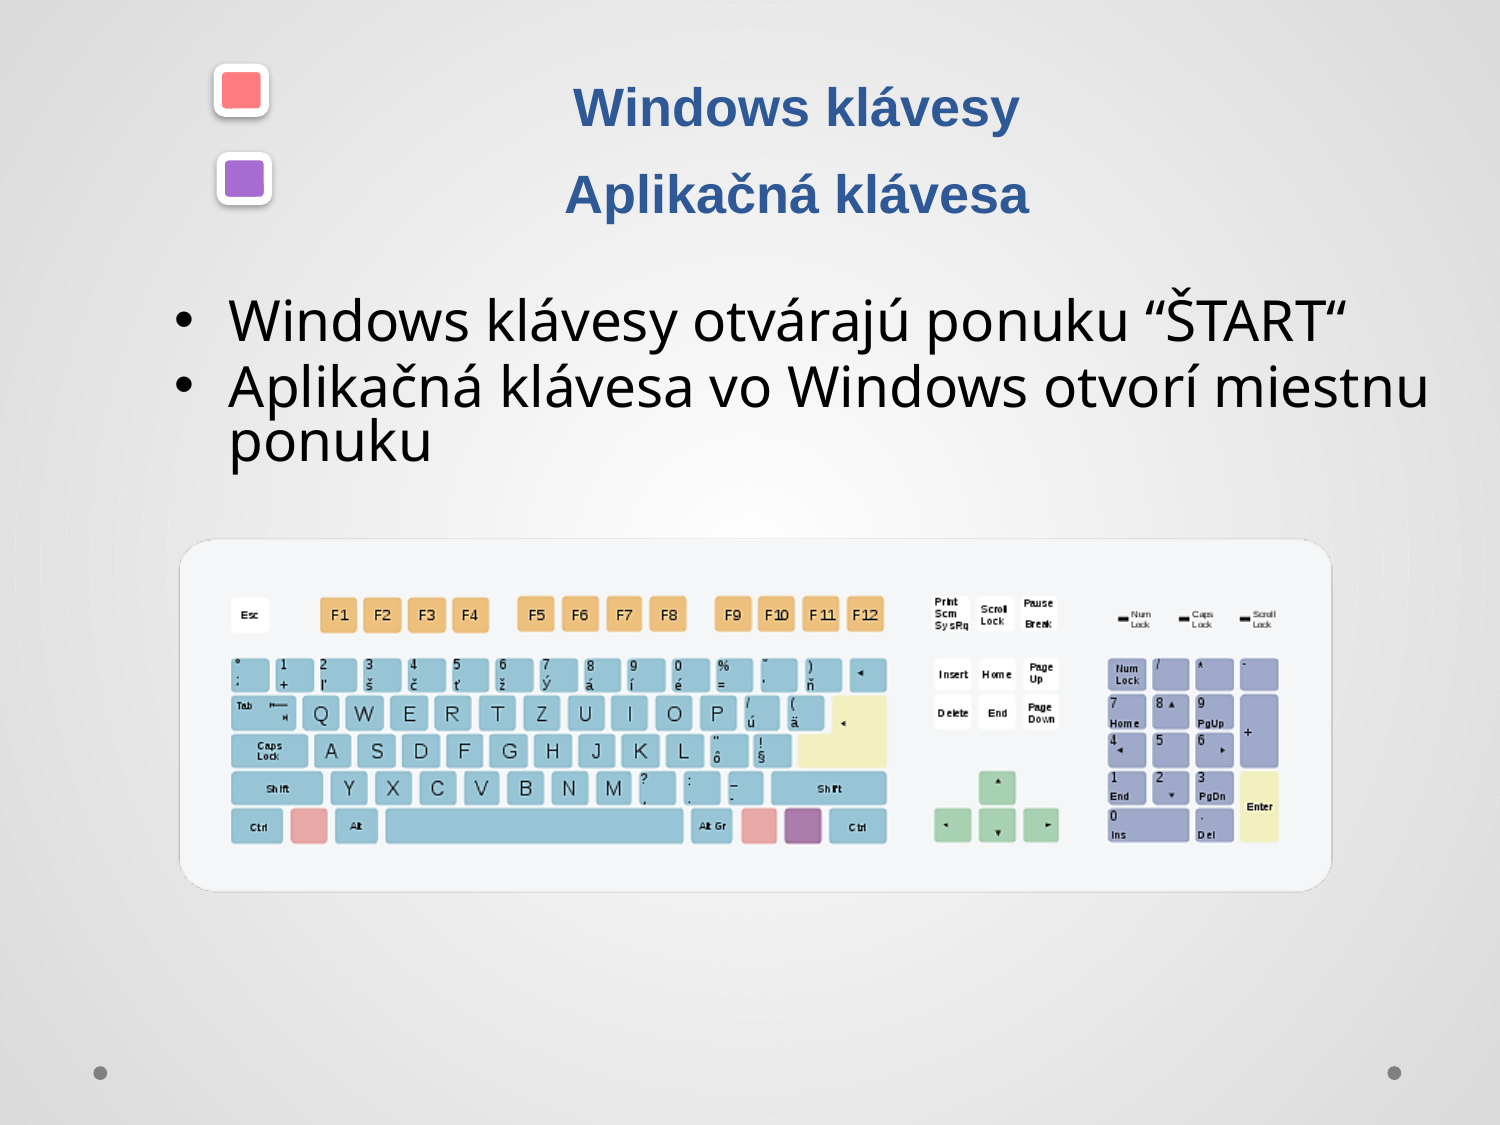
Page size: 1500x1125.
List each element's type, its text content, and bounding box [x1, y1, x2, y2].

text_box [213, 63, 270, 117]
list Windows klávesy otvárajú ponuku “ŠTART“ Aplikačná klávesa vo Windows otvorí miestnu ponuku [159, 290, 1459, 480]
title Windows klávesy Aplikačná klávesa [289, 42, 1306, 232]
picture [165, 514, 1353, 920]
text_box [216, 152, 273, 206]
